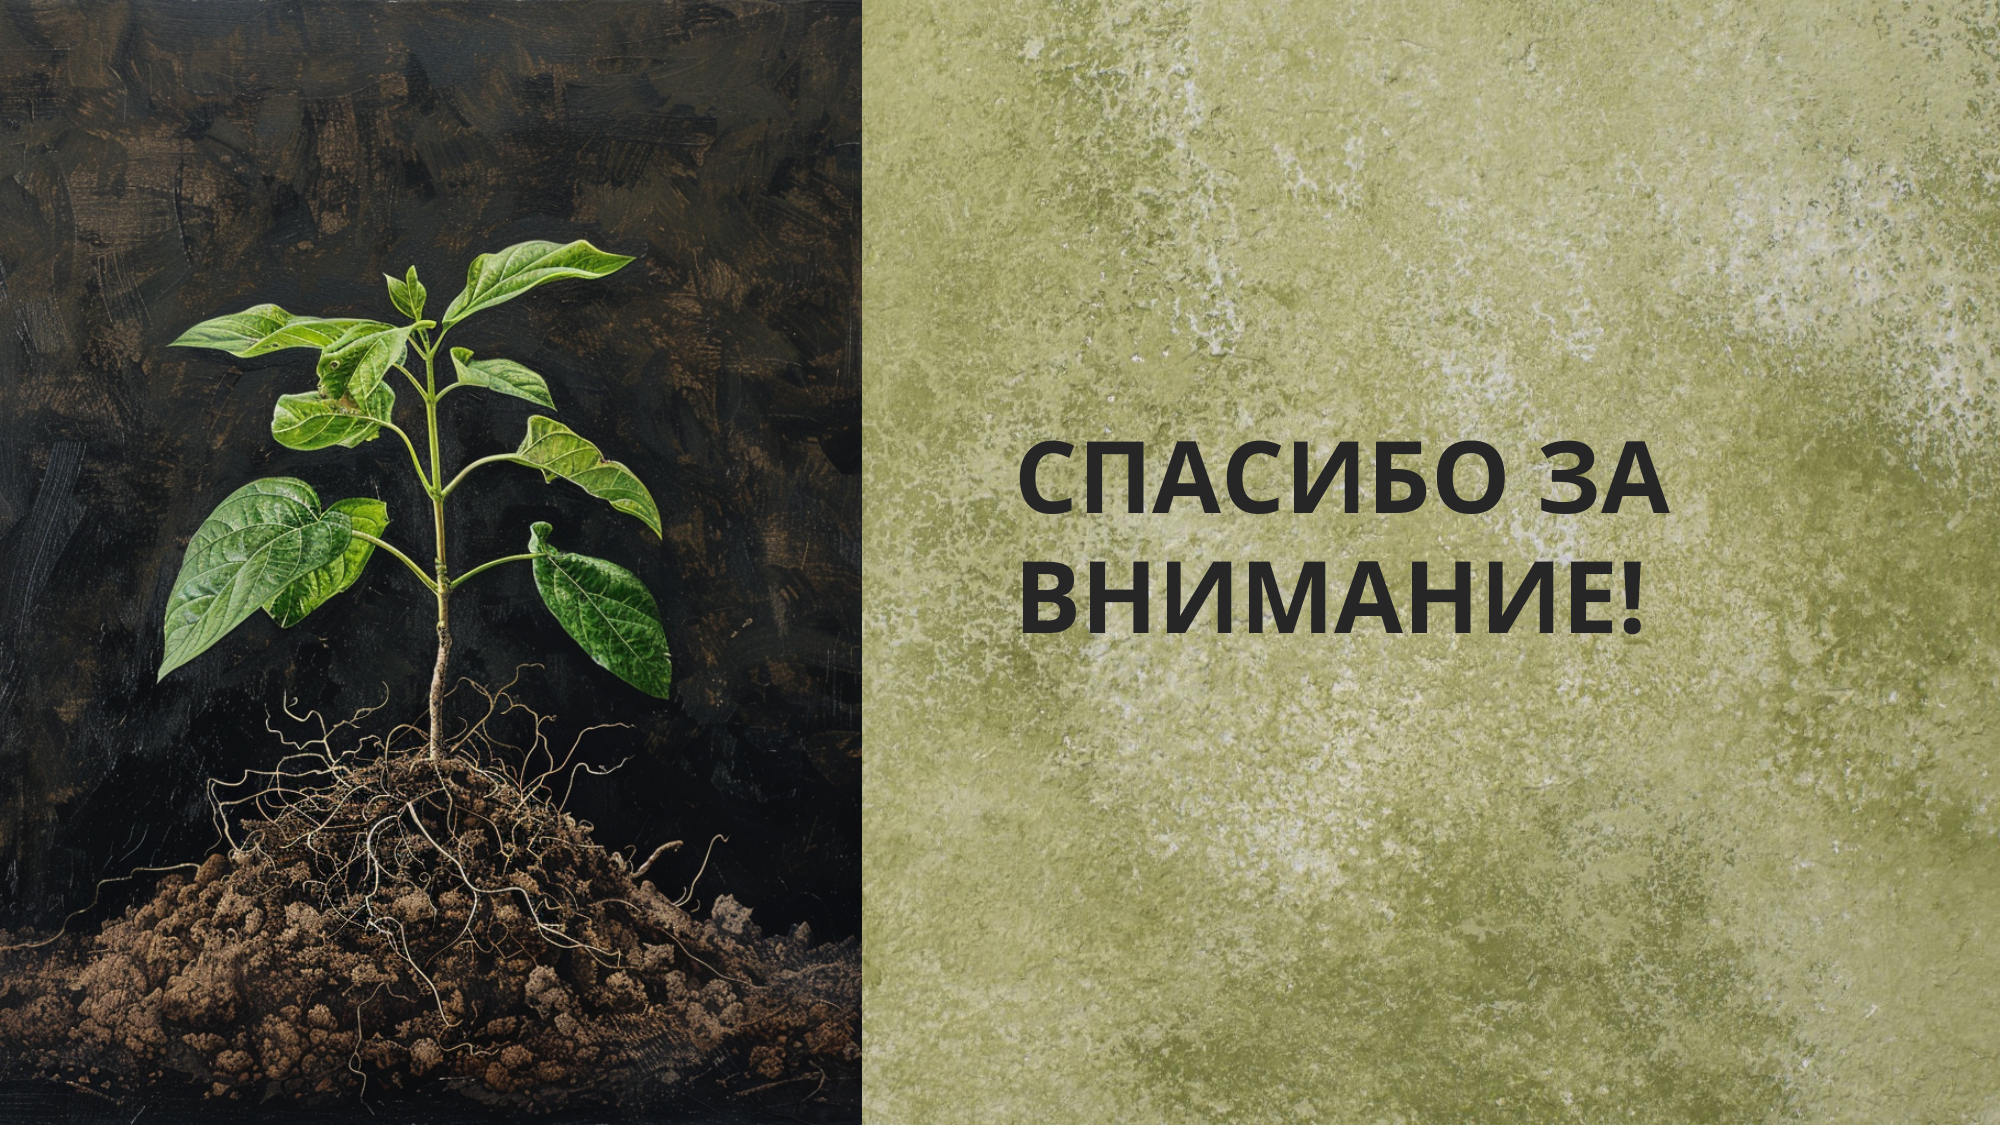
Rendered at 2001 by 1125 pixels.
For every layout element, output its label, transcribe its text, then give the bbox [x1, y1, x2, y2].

text_box СПАСИБО ЗА ВНИМАНИЕ! [999, 406, 1904, 624]
picture [0, 0, 862, 1125]
